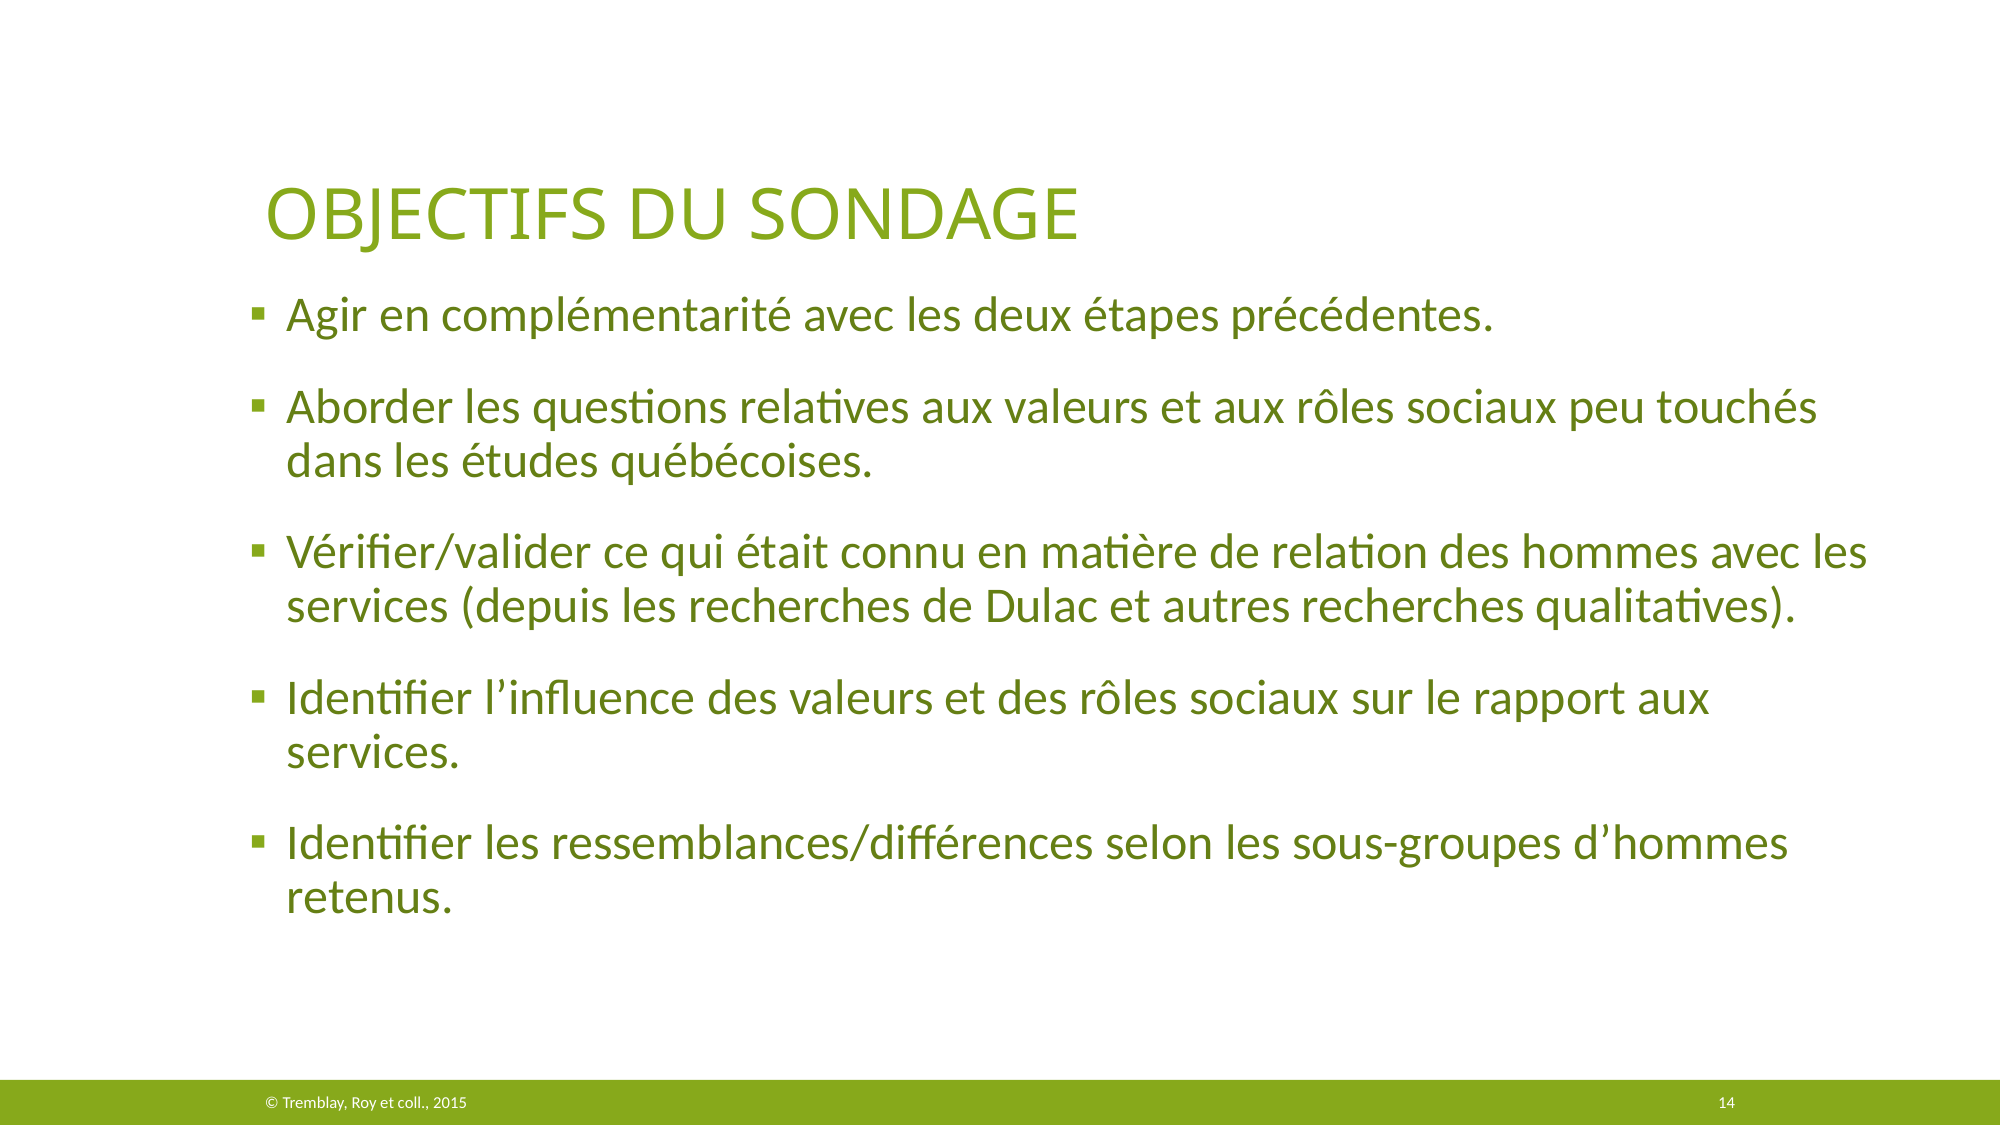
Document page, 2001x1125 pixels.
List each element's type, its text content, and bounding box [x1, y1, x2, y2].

footer © Tremblay, Roy et coll., 2015 [249, 1082, 1315, 1121]
slide_number 14 [1623, 1082, 1750, 1121]
title Objectifs du sondage [249, 75, 1750, 263]
list Agir en complémentarité avec les deux étapes précédentes. Aborder les questions relatives aux valeurs et aux rôles sociaux peu touchés dans les études québécoises. Vérifier/valider ce qui était connu en matière de relation des hommes avec les services (depuis les recherches de Dulac et autres recherches qualitatives). Identifier l’influence des valeurs et des rôles sociaux sur le rapport aux services. Identifier les ressemblances/différences selon les sous-groupes d’hommes retenus. [226, 281, 1895, 1013]
